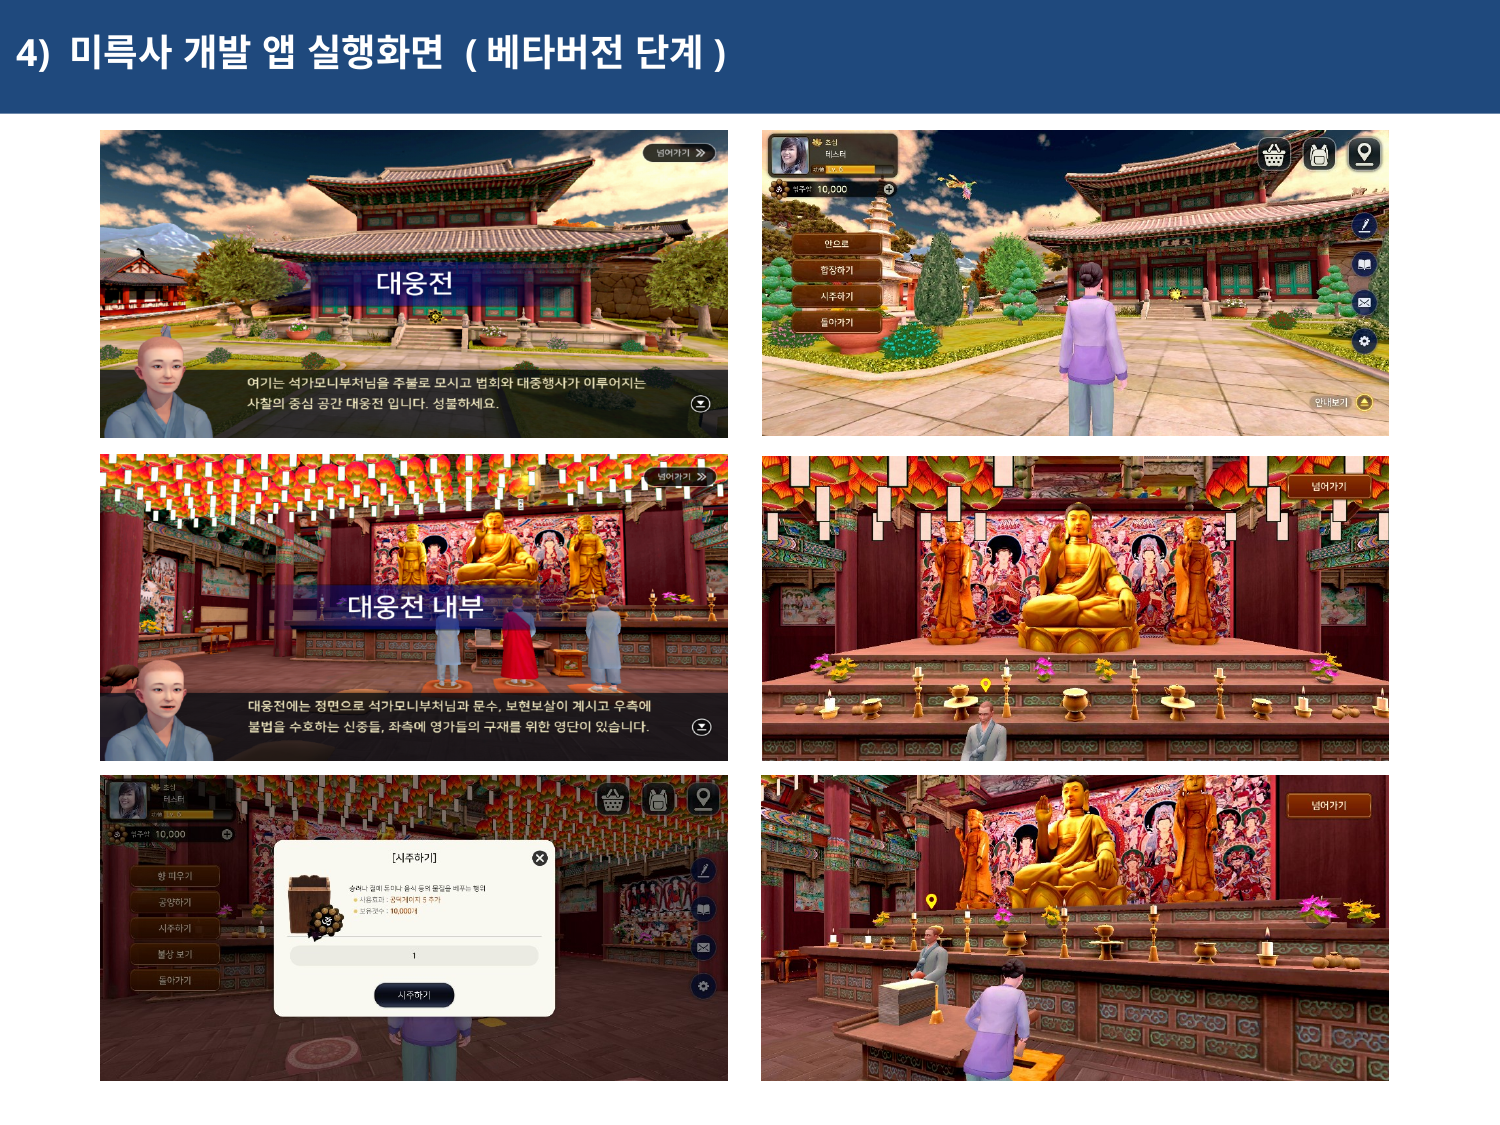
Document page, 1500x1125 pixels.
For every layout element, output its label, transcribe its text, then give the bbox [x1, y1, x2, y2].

picture [99, 130, 728, 438]
picture [762, 130, 1390, 437]
picture [762, 455, 1390, 762]
picture [99, 453, 728, 762]
text_box 4) 미륵사 개발 앱 실행화면 (베타버전 단계) [1, 75, 892, 82]
picture [99, 774, 728, 1081]
text_box [0, 0, 1500, 75]
picture [761, 774, 1390, 1081]
